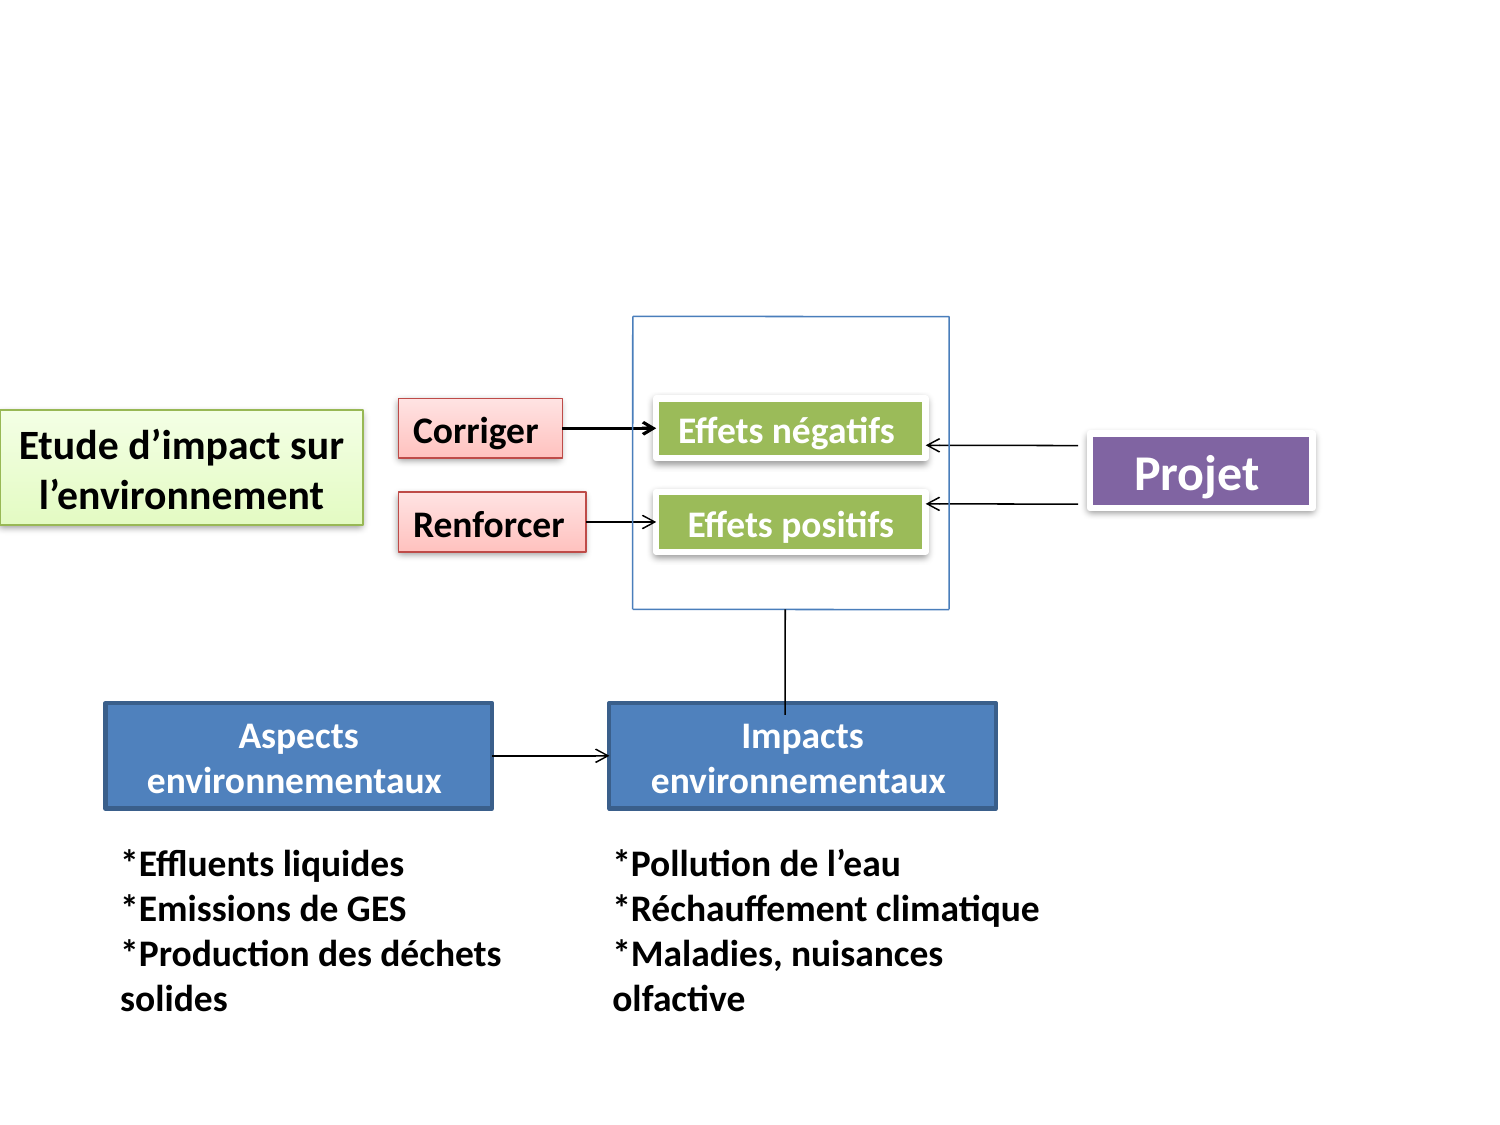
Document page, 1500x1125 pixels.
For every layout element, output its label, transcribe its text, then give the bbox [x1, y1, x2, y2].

text_box Etude d’impact sur l’environnement [0, 409, 364, 526]
text_box Renforcer [398, 491, 587, 553]
text_box *Effluents liquides *Emissions de GES *Production des déchets solides [105, 831, 528, 1027]
text_box Effets positifs [653, 489, 929, 555]
text_box Effets négatifs [653, 395, 929, 461]
text_box Projet [1087, 430, 1316, 511]
text_box Impacts environnementaux [607, 701, 998, 811]
text_box *Pollution de l’eau *Réchauffement climatique *Maladies, nuisances olfactive [597, 831, 1090, 1027]
text_box Aspects environnementaux [103, 701, 494, 811]
text_box Corriger [398, 398, 563, 459]
